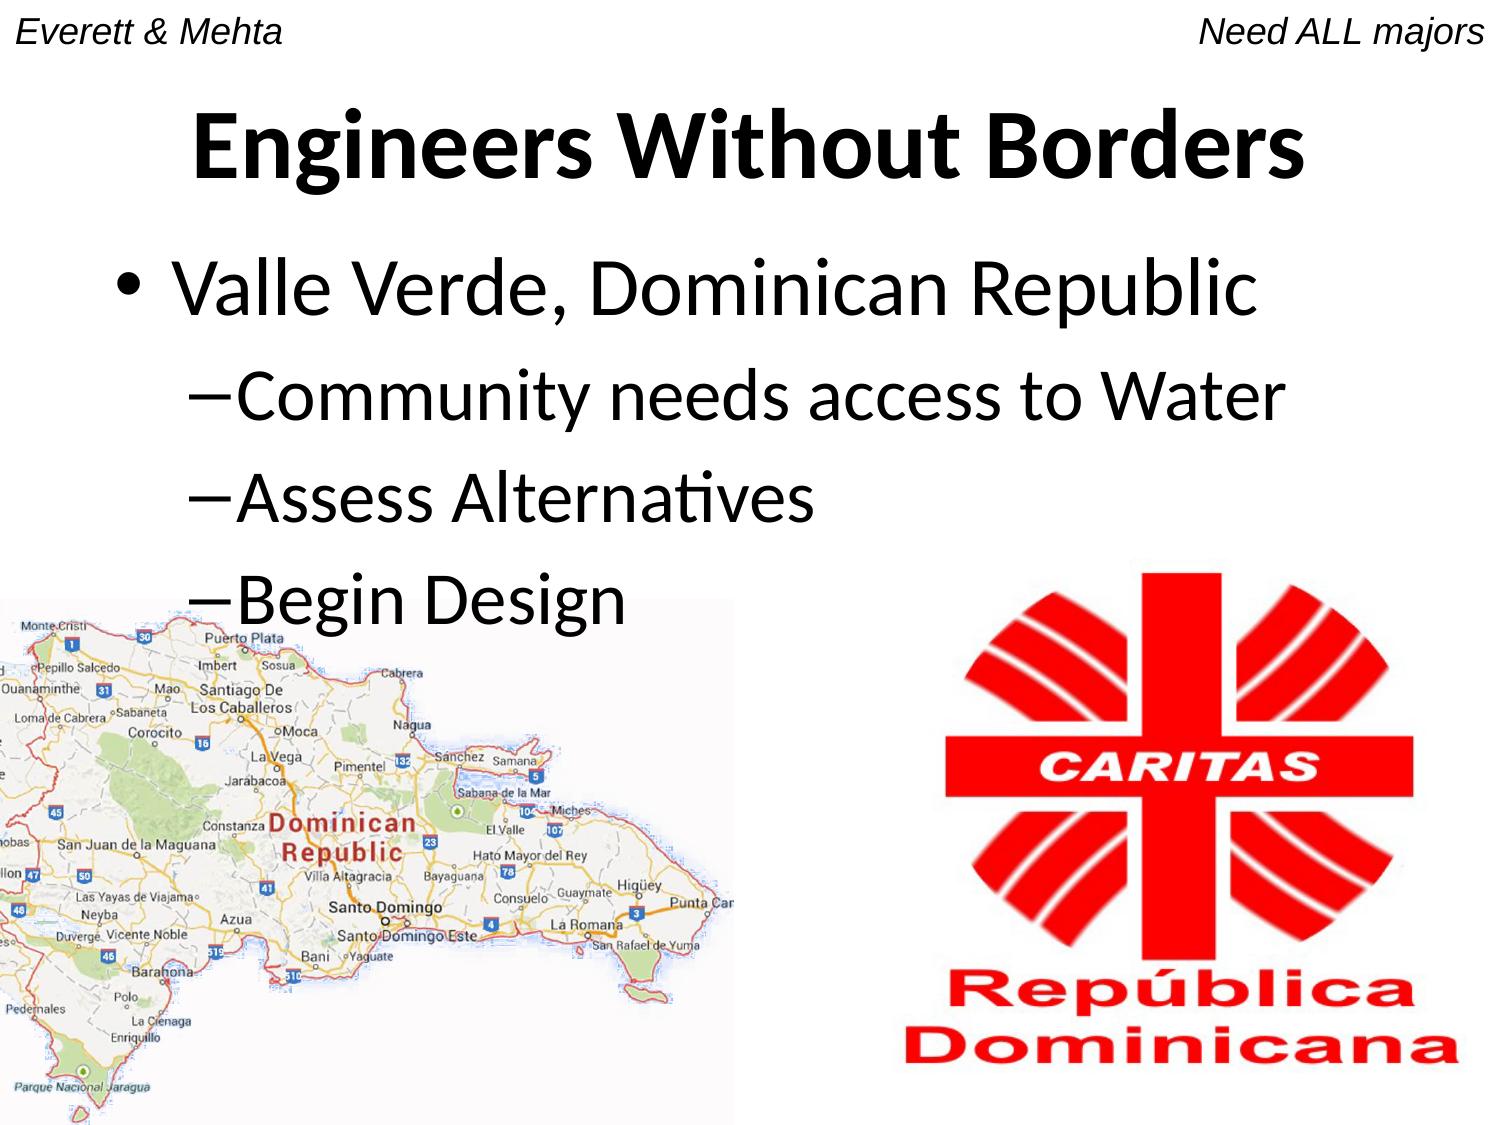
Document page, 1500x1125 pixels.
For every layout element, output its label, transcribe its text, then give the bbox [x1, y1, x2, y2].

title Engineers Without Borders [538, 45, 1450, 224]
list Valle Verde, Dominican Republic Community needs access to Water Assess Alternatives Begin Design [99, 224, 1450, 1005]
text_box Need ALL majors [875, 0, 1500, 60]
text_box [0, 60, 538, 250]
text_box Everett & Mehta [0, 0, 625, 60]
picture [0, 599, 734, 1125]
picture [853, 499, 1500, 1125]
